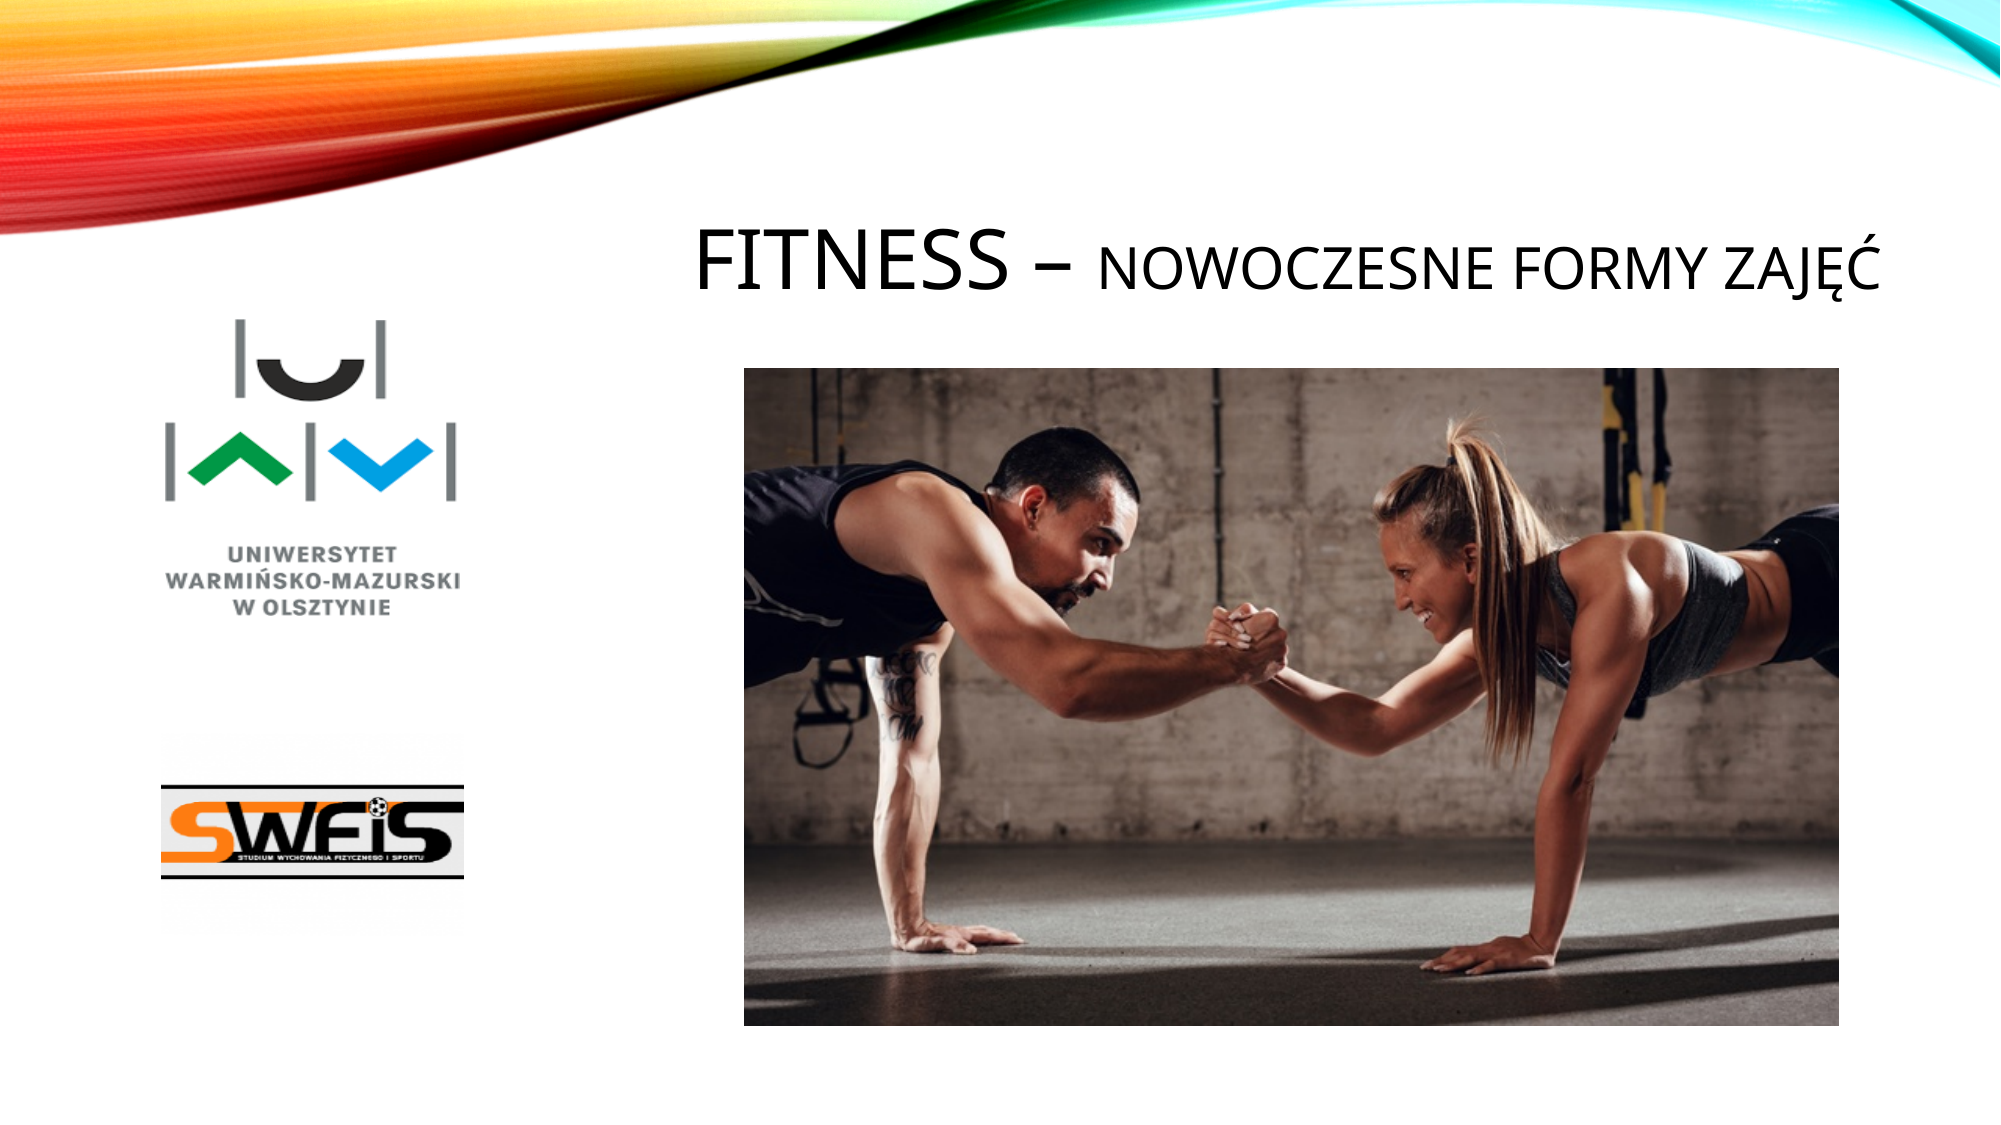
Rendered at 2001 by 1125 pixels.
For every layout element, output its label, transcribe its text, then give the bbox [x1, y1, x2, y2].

picture [0, 0, 2000, 237]
picture [165, 319, 460, 616]
title Fitness – nowoczesne formy zajęć [485, 156, 1898, 369]
picture [161, 732, 464, 936]
picture [744, 368, 1839, 1026]
